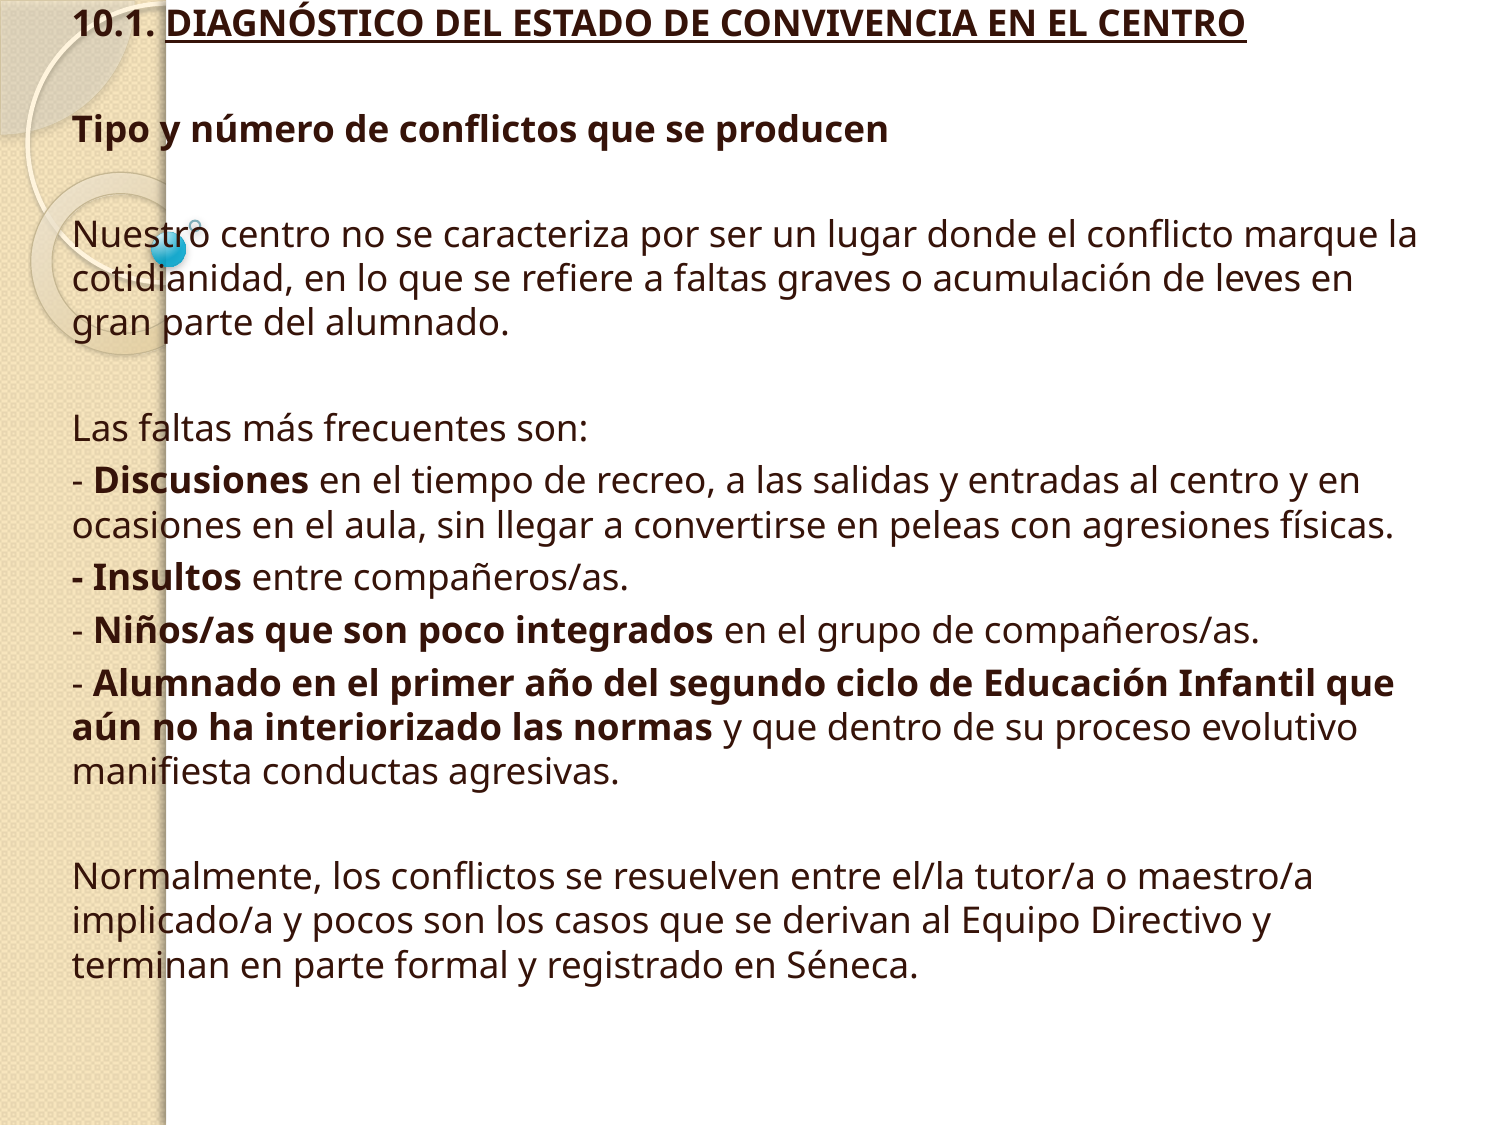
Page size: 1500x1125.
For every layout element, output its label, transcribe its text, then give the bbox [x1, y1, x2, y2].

subtitle 10.1. DIAGNÓSTICO DEL ESTADO DE CONVIVENCIA EN EL CENTRO Tipo y número de conflictos que se producen Nuestro centro no se caracteriza por ser un lugar donde el conflicto marque la cotidianidad, en lo que se refiere a faltas graves o acumulación de leves en gran parte del alumnado. Las faltas más frecuentes son: - Discusiones en el tiempo de recreo, a las salidas y entradas al centro y en ocasiones en el aula, sin llegar a convertirse en peleas con agresiones físicas. - Insultos entre compañeros/as. - Niños/as que son poco integrados en el grupo de compañeros/as. - Alumnado en el primer año del segundo ciclo de Educación Infantil que aún no ha interiorizado las normas y que dentro de su proceso evolutivo manifiesta conductas agresivas. Normalmente, los conflictos se resuelven entre el/la tutor/a o maestro/a implicado/a y pocos son los casos que se derivan al Equipo Directivo y terminan en parte formal y registrado en Séneca. [53, 0, 1447, 1071]
